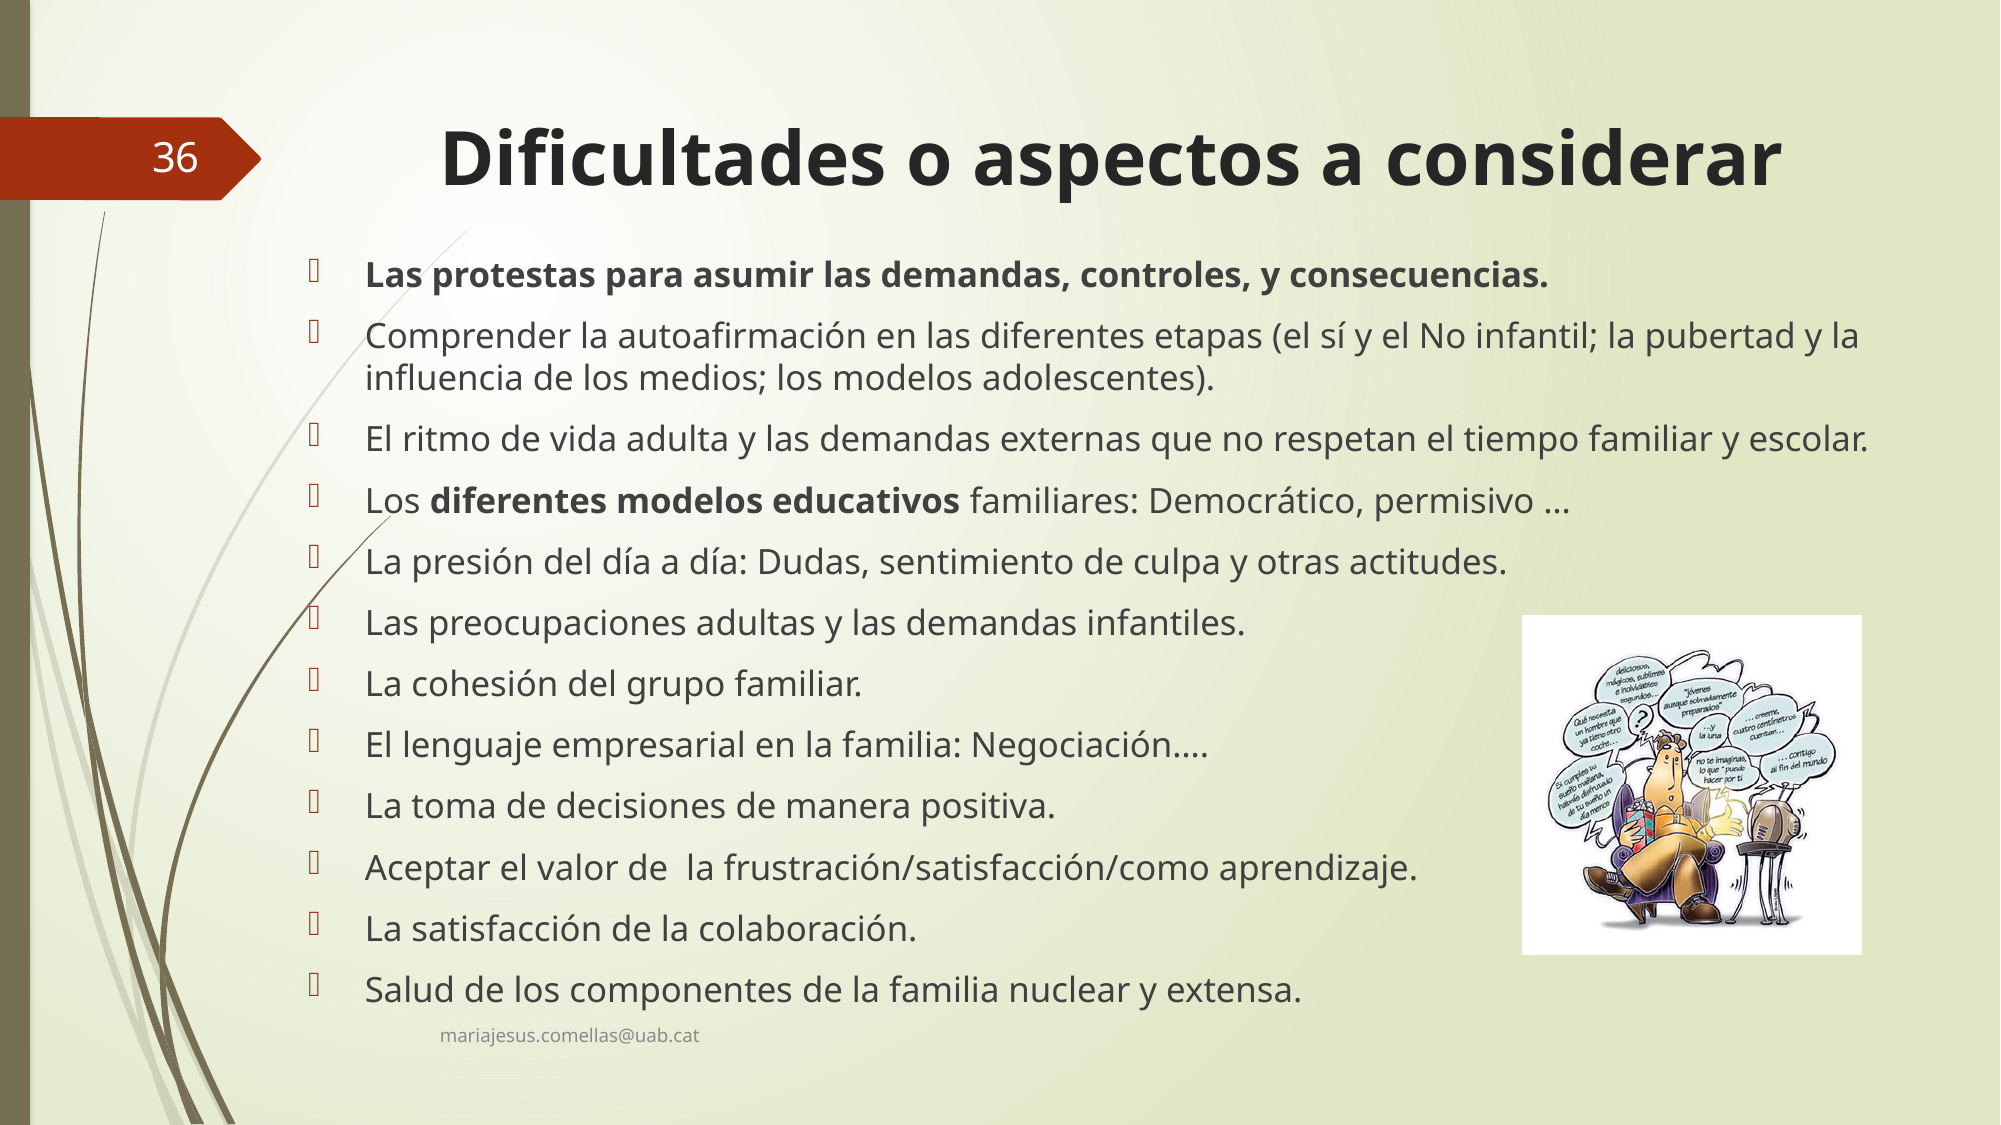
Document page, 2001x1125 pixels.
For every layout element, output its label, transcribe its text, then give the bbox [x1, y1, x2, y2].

picture [1522, 615, 1862, 955]
title Dificultades o aspectos a considerar [336, 102, 1888, 245]
slide_number 36 [87, 129, 216, 190]
footer mariajesus.comellas@uab.cat [424, 1006, 1675, 1067]
list Las protestas para asumir las demandas, controles, y consecuencias. Comprender la autoafirmación en las diferentes etapas (el sí y el No infantil; la pubertad y la influencia de los medios; los modelos adolescentes). El ritmo de vida adulta y las demandas externas que no respetan el tiempo familiar y escolar. Los diferentes modelos educativos familiares: Democrático, permisivo … La presión del día a día: Dudas, sentimiento de culpa y otras actitudes. Las preocupaciones adultas y las demandas infantiles. La cohesión del grupo familiar. El lenguaje empresarial en la familia: Negociación…. La toma de decisiones de manera positiva. Aceptar el valor de la frustración/satisfacción/como aprendizaje. La satisfacción de la colaboración. Salud de los componentes de la familia nuclear y extensa. [293, 245, 1921, 1050]
